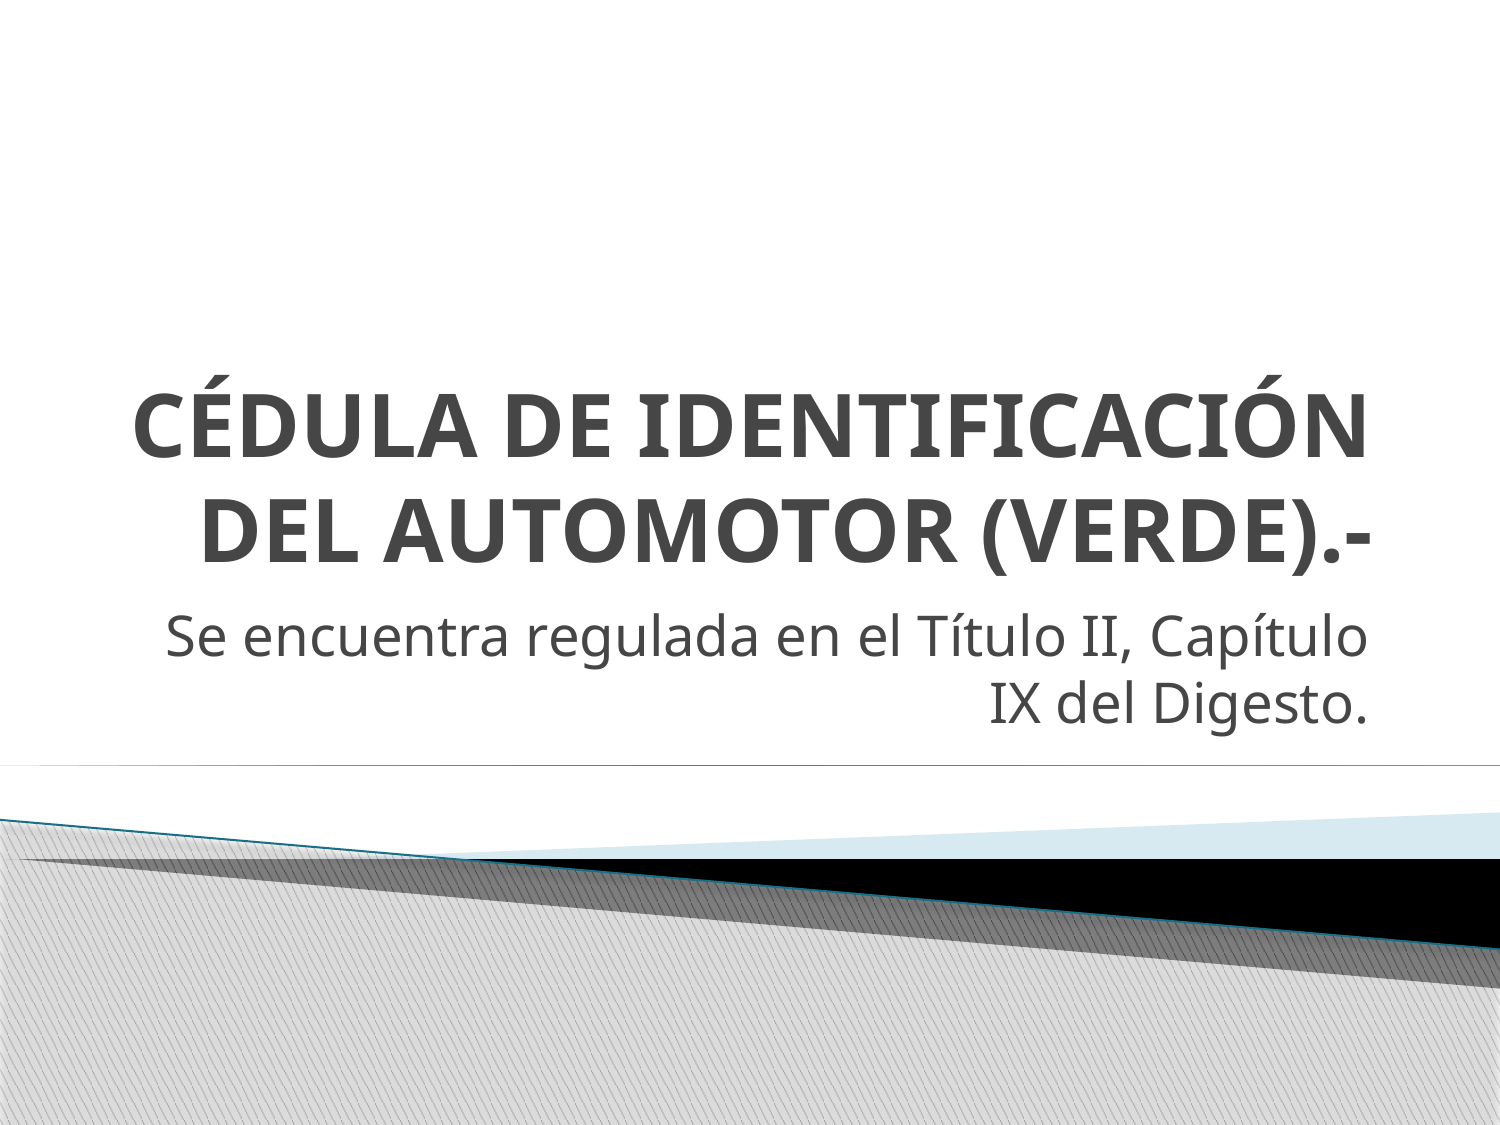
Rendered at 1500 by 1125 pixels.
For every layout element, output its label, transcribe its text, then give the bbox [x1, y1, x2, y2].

title CÉDULA DE IDENTIFICACIÓN DEL AUTOMOTOR (VERDE).- [112, 287, 1388, 588]
subtitle Se encuentra regulada en el Título II, Capítulo IX del Digesto. [123, 592, 1388, 858]
picture [5, 859, 1500, 989]
